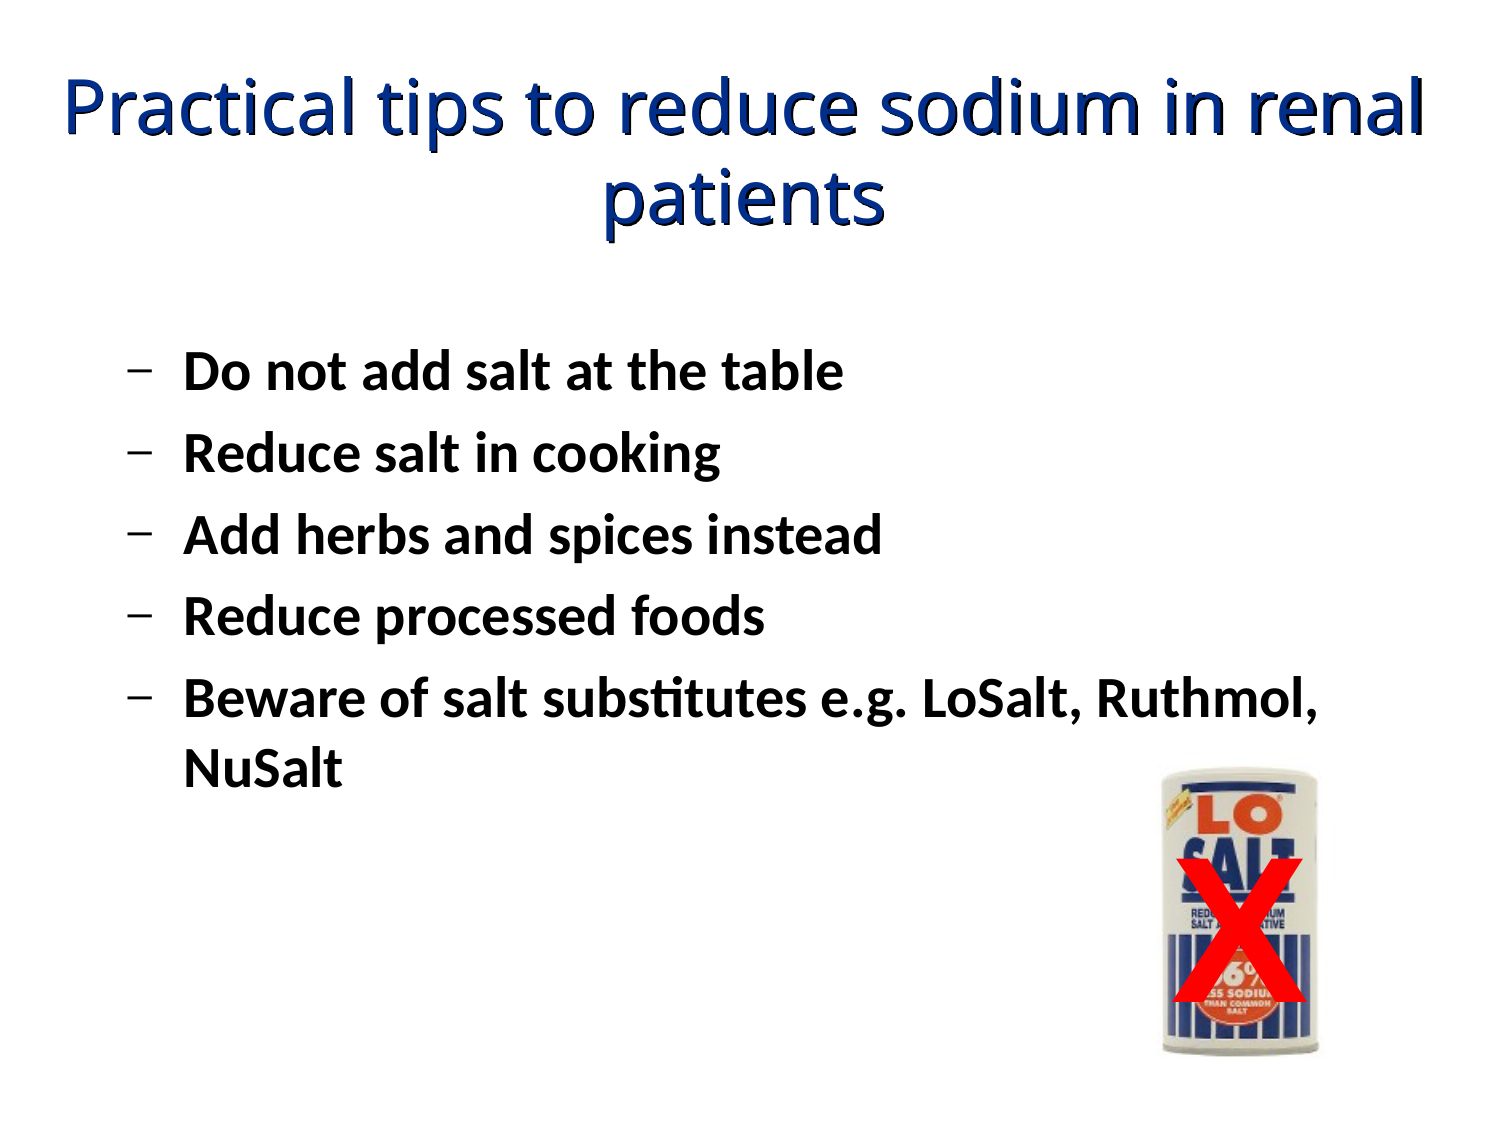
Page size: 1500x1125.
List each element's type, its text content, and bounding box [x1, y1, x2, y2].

picture [1080, 750, 1400, 1071]
title Practical tips to reduce sodium in renal patients [29, 54, 1459, 243]
list Do not add salt at the table Reduce salt in cooking Add herbs and spices instead Reduce processed foods Beware of salt substitutes e.g. LoSalt, Ruthmol, NuSalt [112, 324, 1388, 1001]
